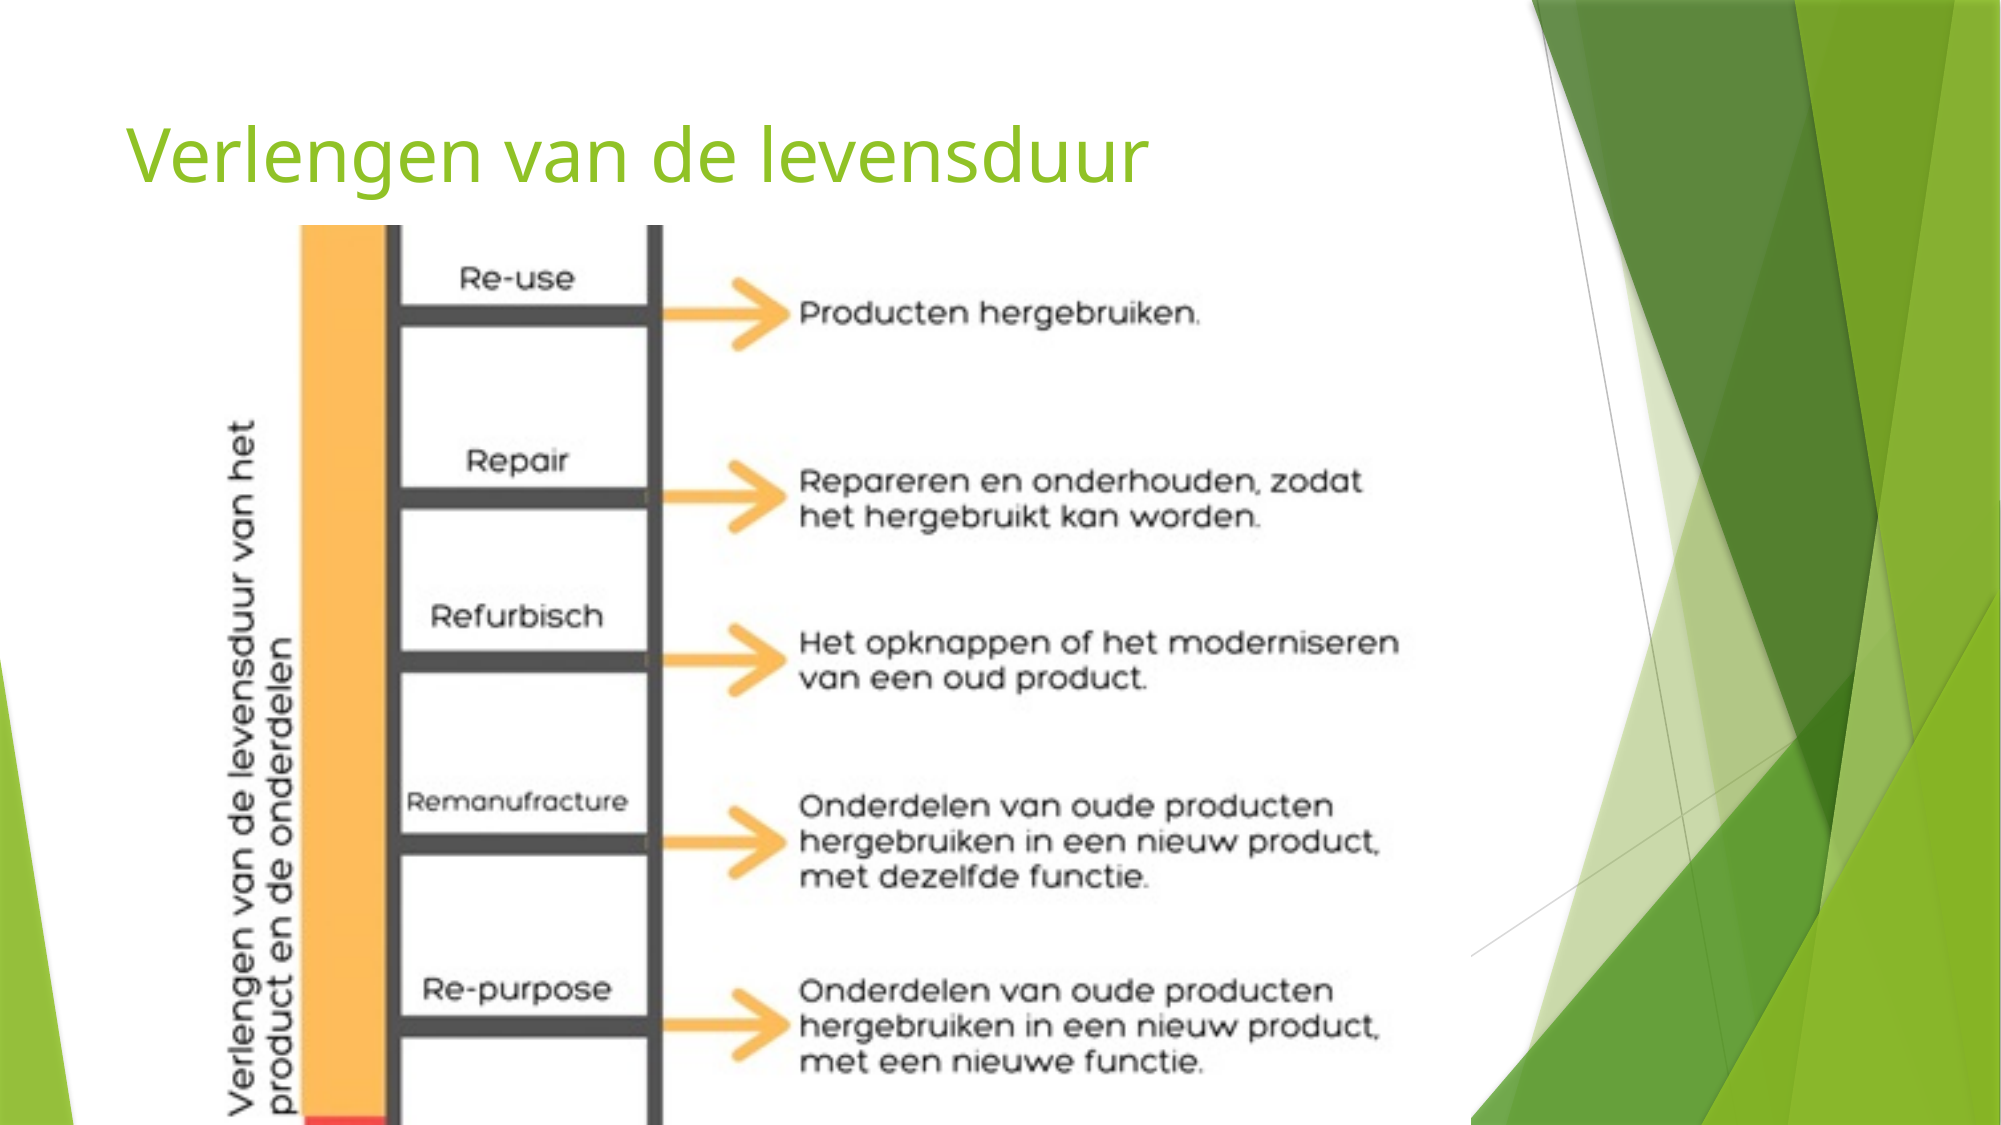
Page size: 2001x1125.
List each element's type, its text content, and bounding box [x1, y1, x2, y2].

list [161, 224, 1471, 1125]
title Verlengen van de levensduur [111, 99, 1522, 317]
